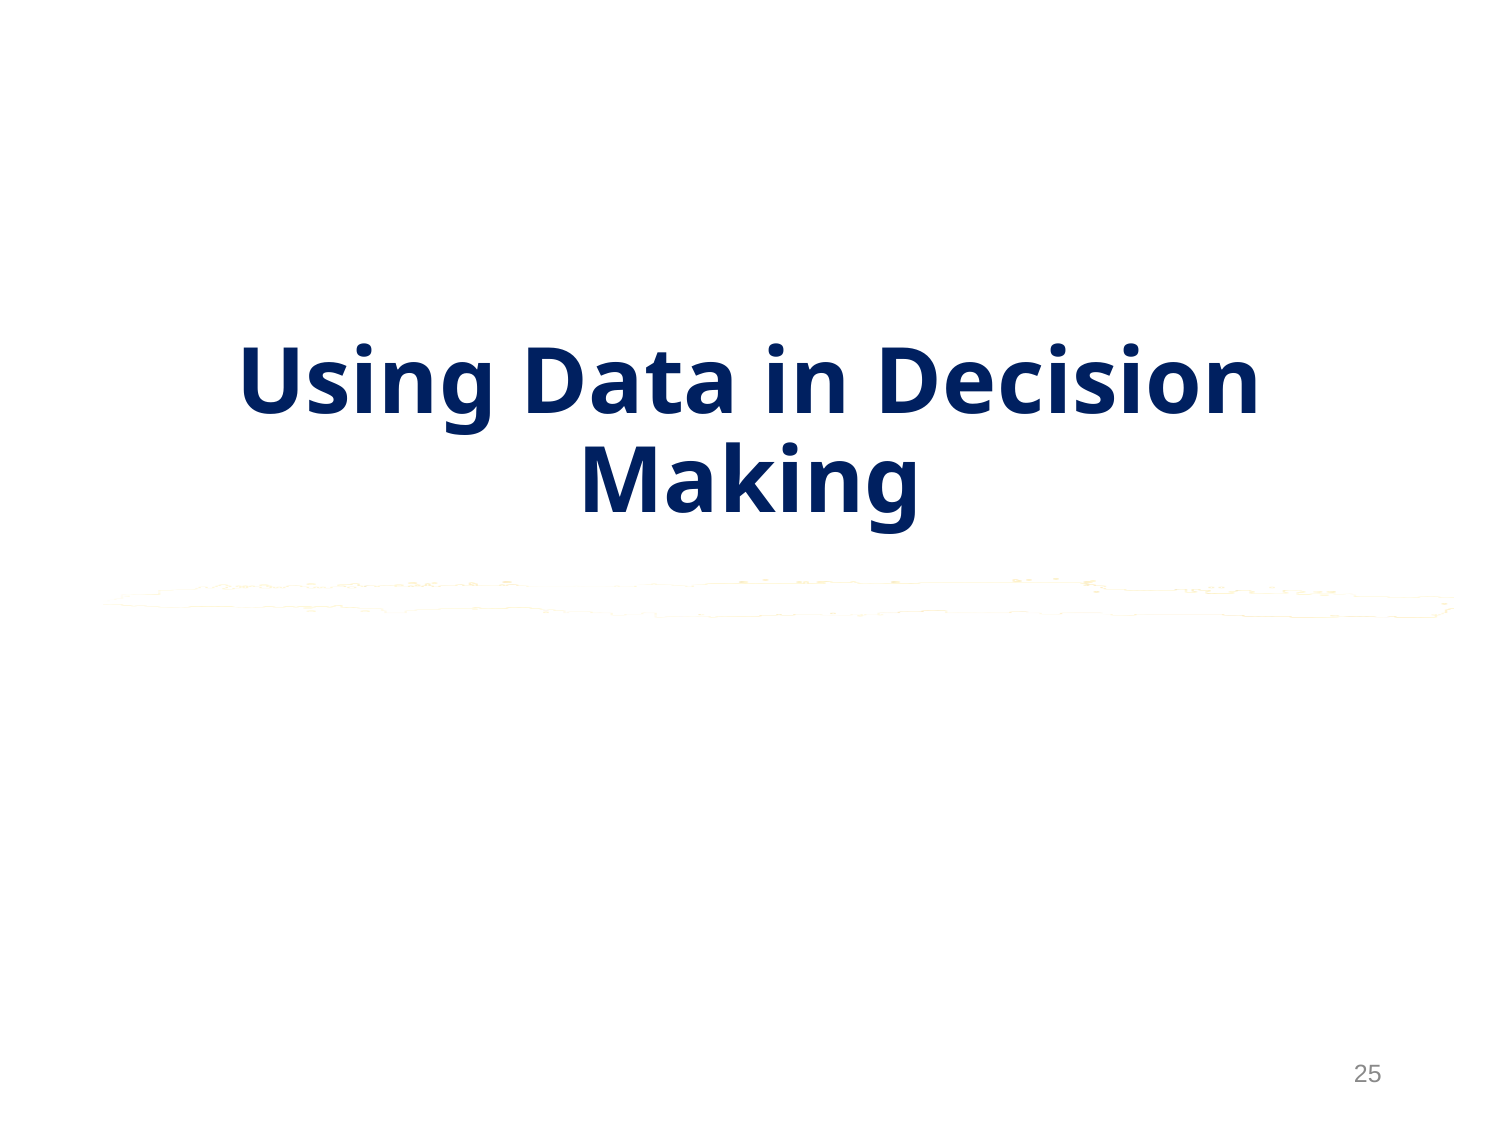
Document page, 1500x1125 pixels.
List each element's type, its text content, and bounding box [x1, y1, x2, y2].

slide_number 25 [1059, 1042, 1397, 1103]
picture [103, 574, 1456, 628]
title Using Data in Decision Making [103, 324, 1397, 543]
